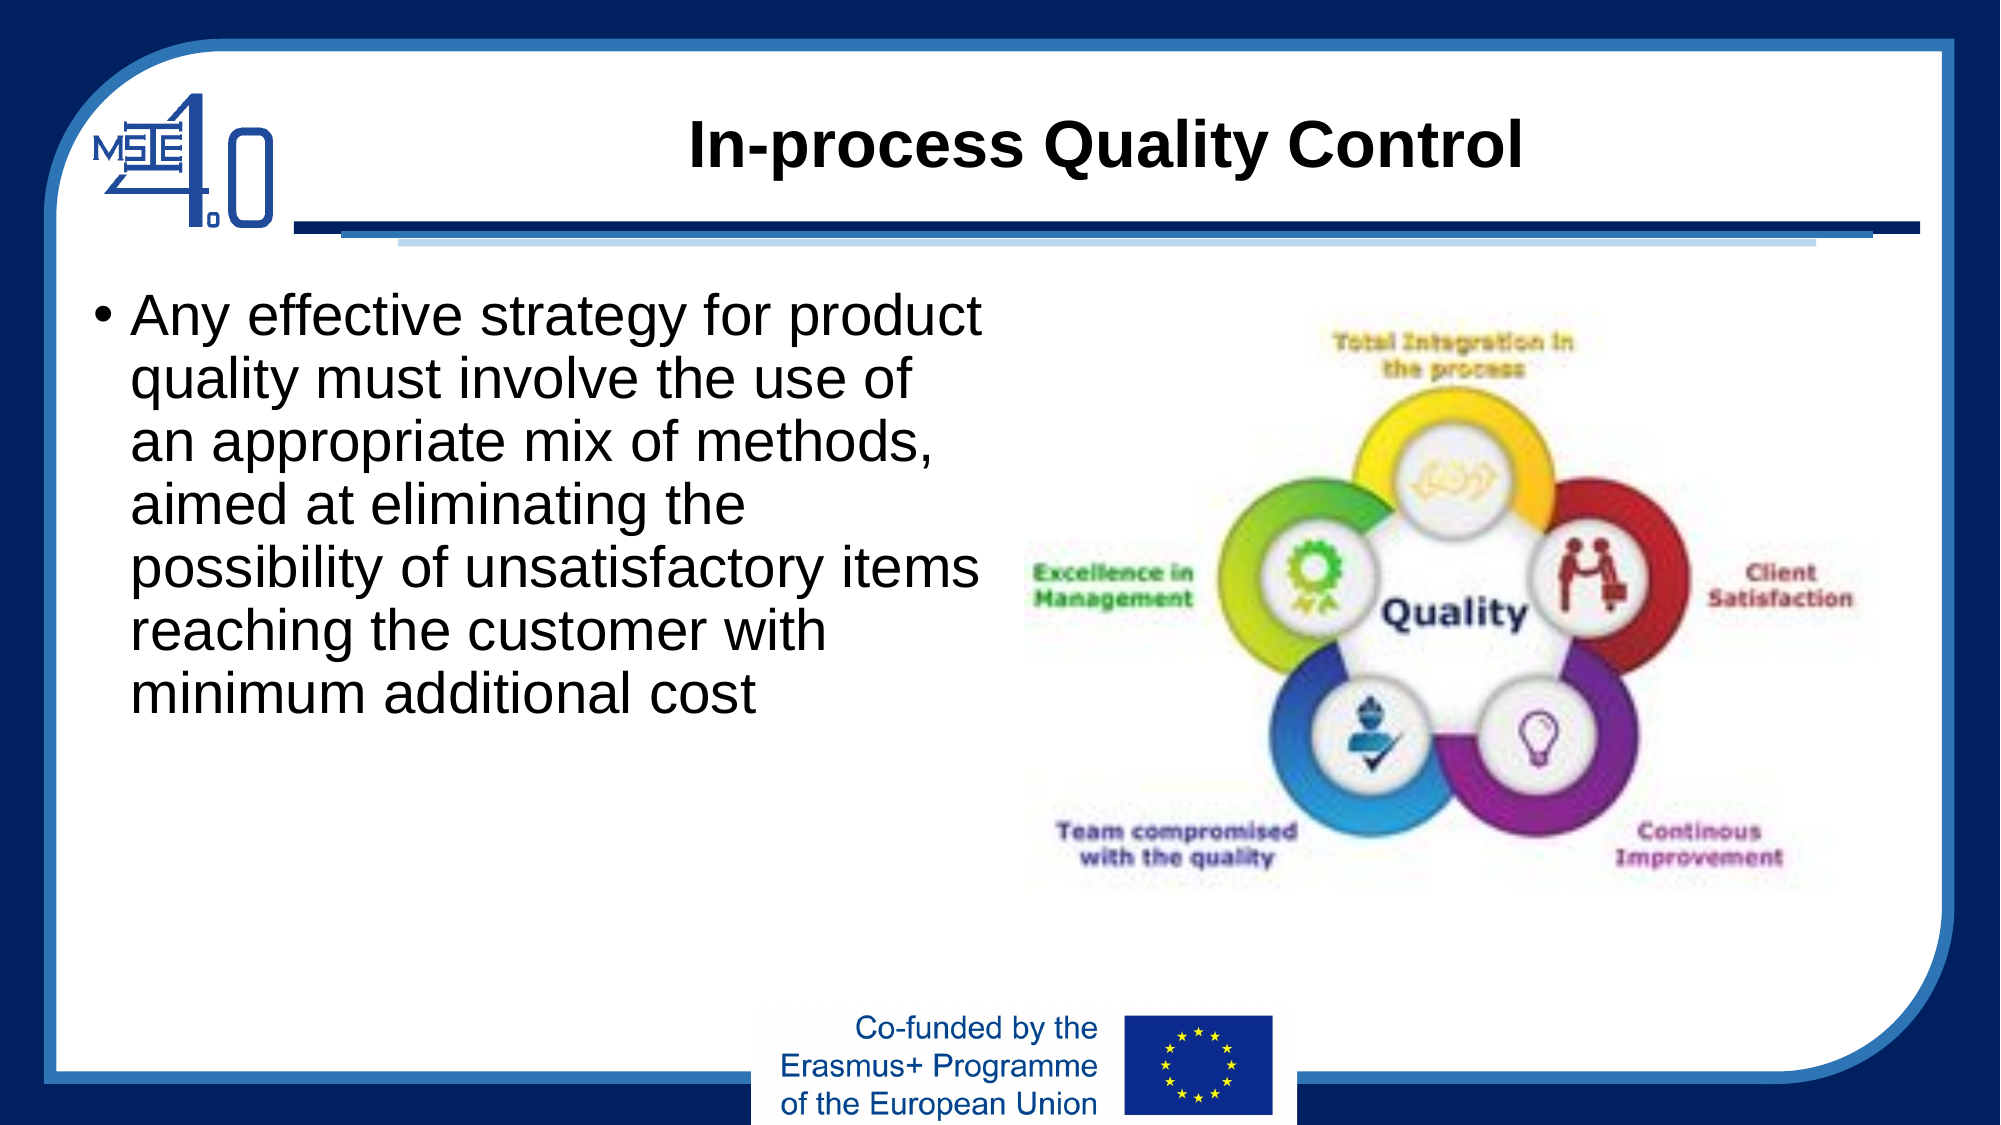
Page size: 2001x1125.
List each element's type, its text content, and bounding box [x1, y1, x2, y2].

title In-process Quality Control [294, 73, 1921, 220]
picture [751, 1003, 1298, 1125]
picture [1024, 311, 1878, 912]
list Any effective strategy for product quality must involve the use of an appropriate mix of methods, aimed at eliminating the possibility of unsatisfactory items reaching the customer with minimum additional cost [78, 277, 1000, 984]
